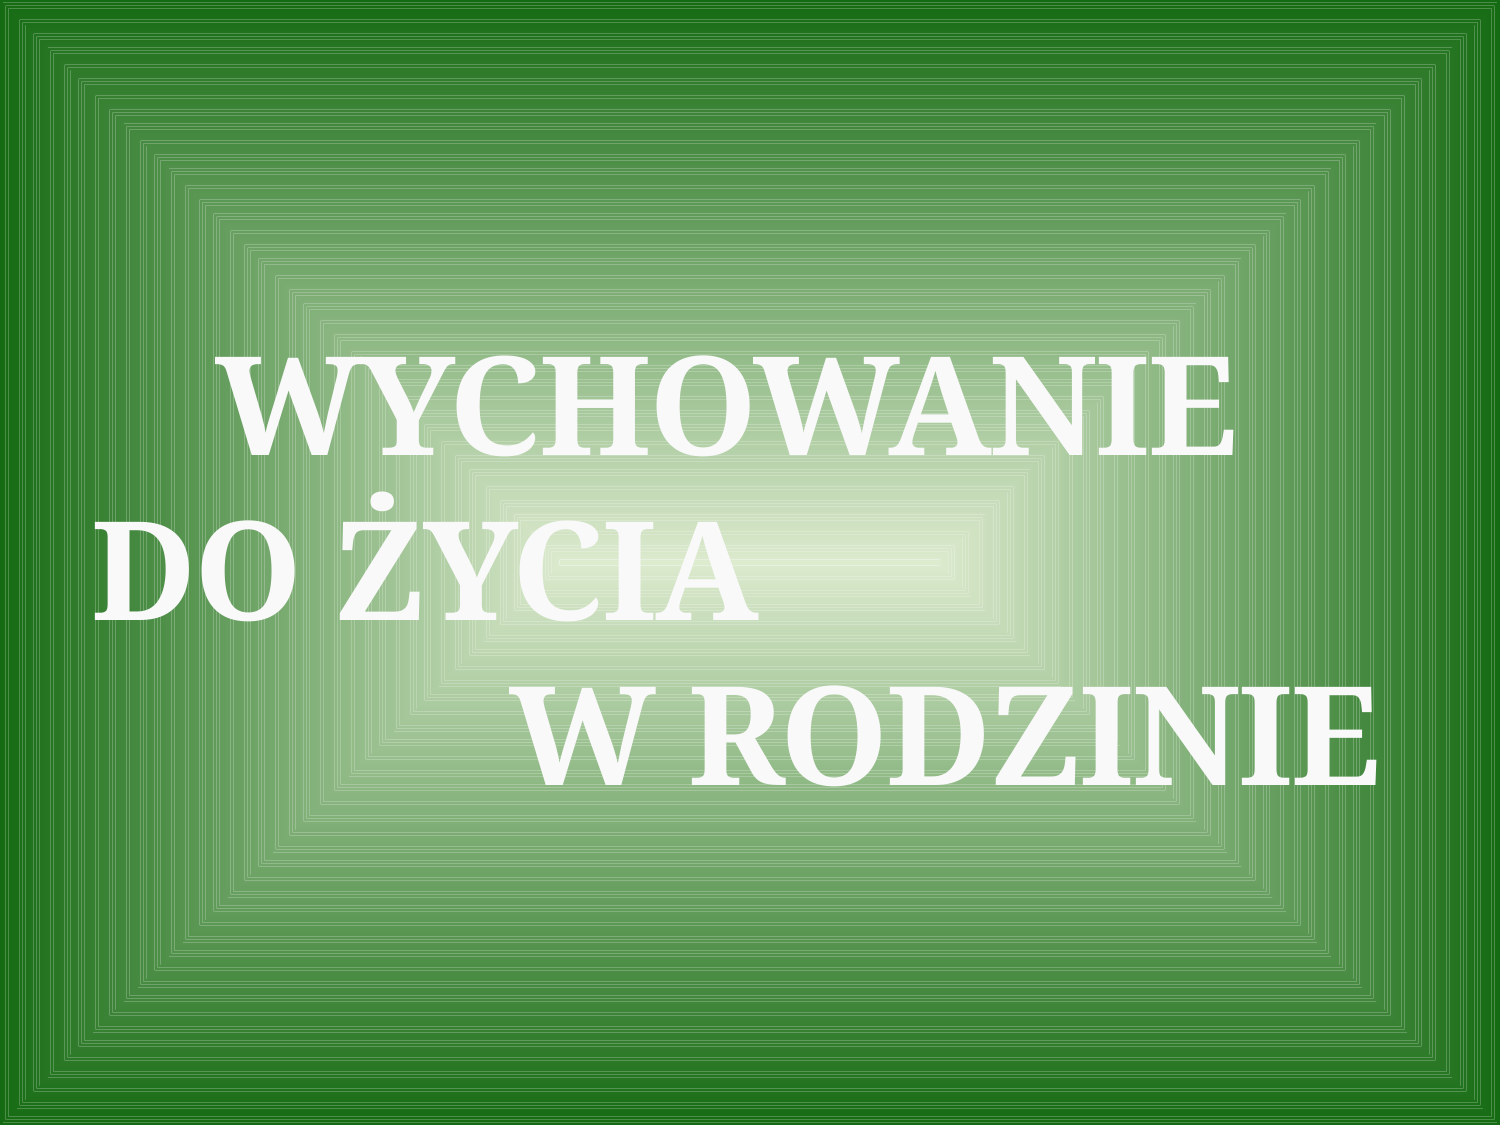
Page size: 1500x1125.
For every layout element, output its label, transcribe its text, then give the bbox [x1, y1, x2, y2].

title WYCHOWANIE DO ŻYCIA W RODZINIE [70, 24, 1418, 821]
